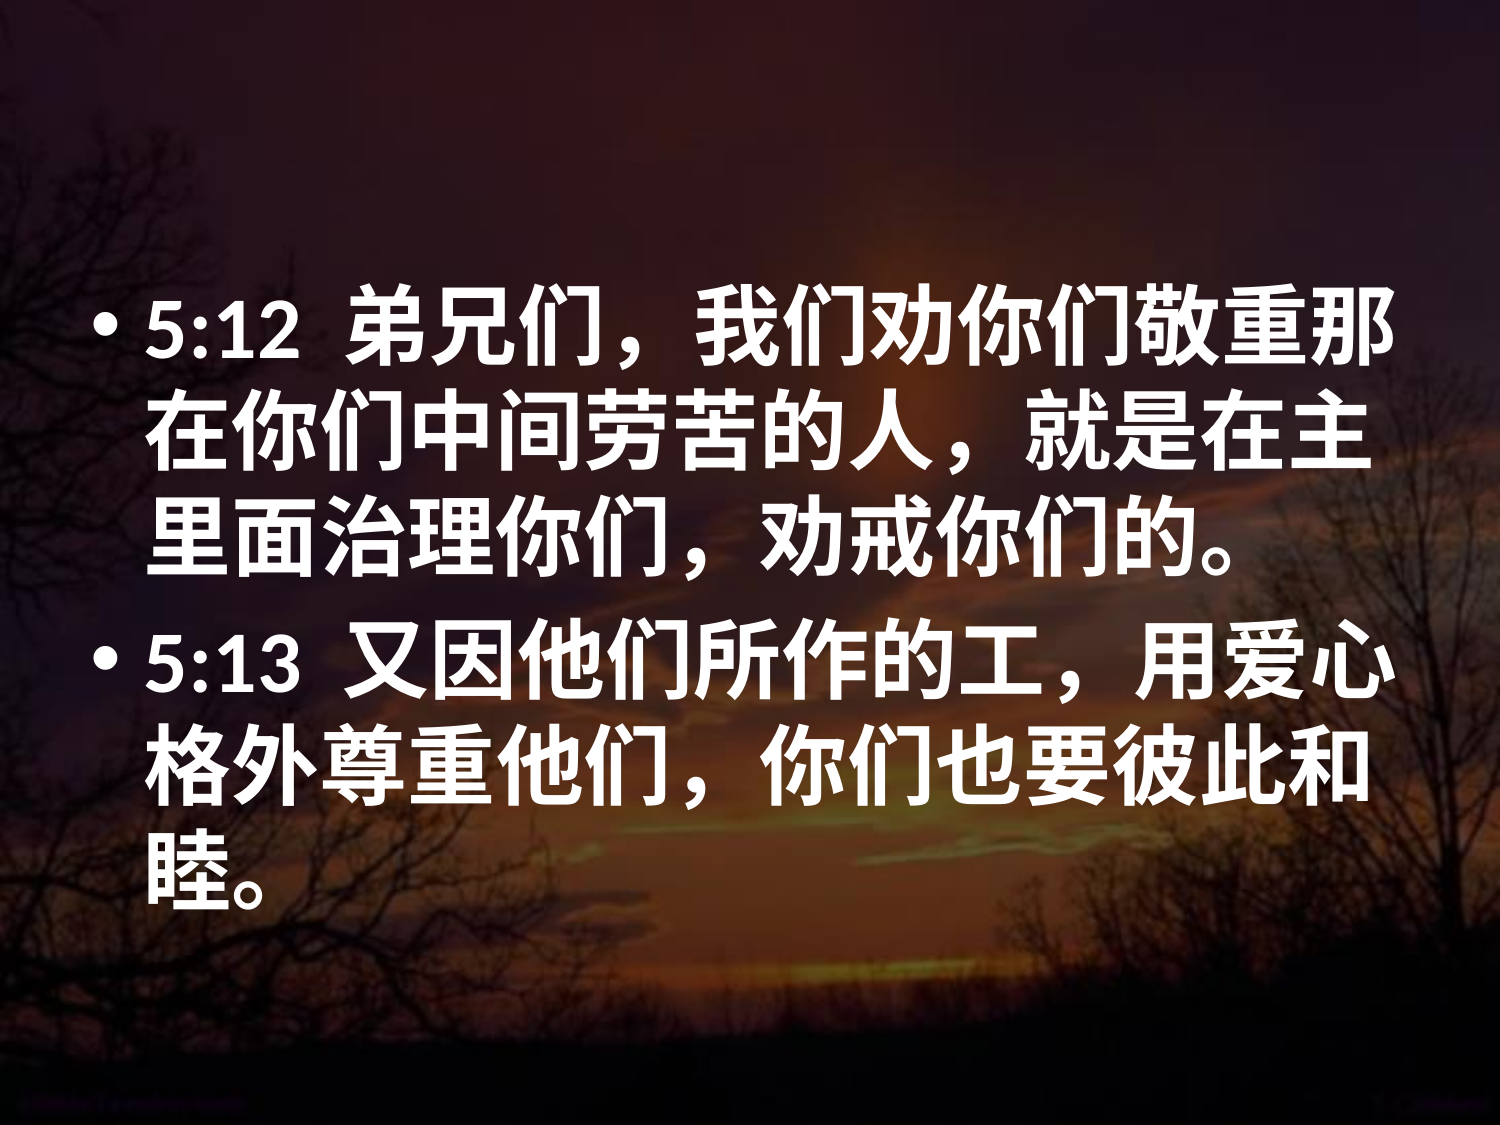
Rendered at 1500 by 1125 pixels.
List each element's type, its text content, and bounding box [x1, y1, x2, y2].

list 5:12 弟兄们，我们劝你们敬重那在你们中间劳苦的人，就是在主里面治理你们，劝戒你们的。 5:13 又因他们所作的工，用爱心格外尊重他们，你们也要彼此和睦。 [75, 262, 1425, 1005]
picture [0, 0, 1500, 1125]
